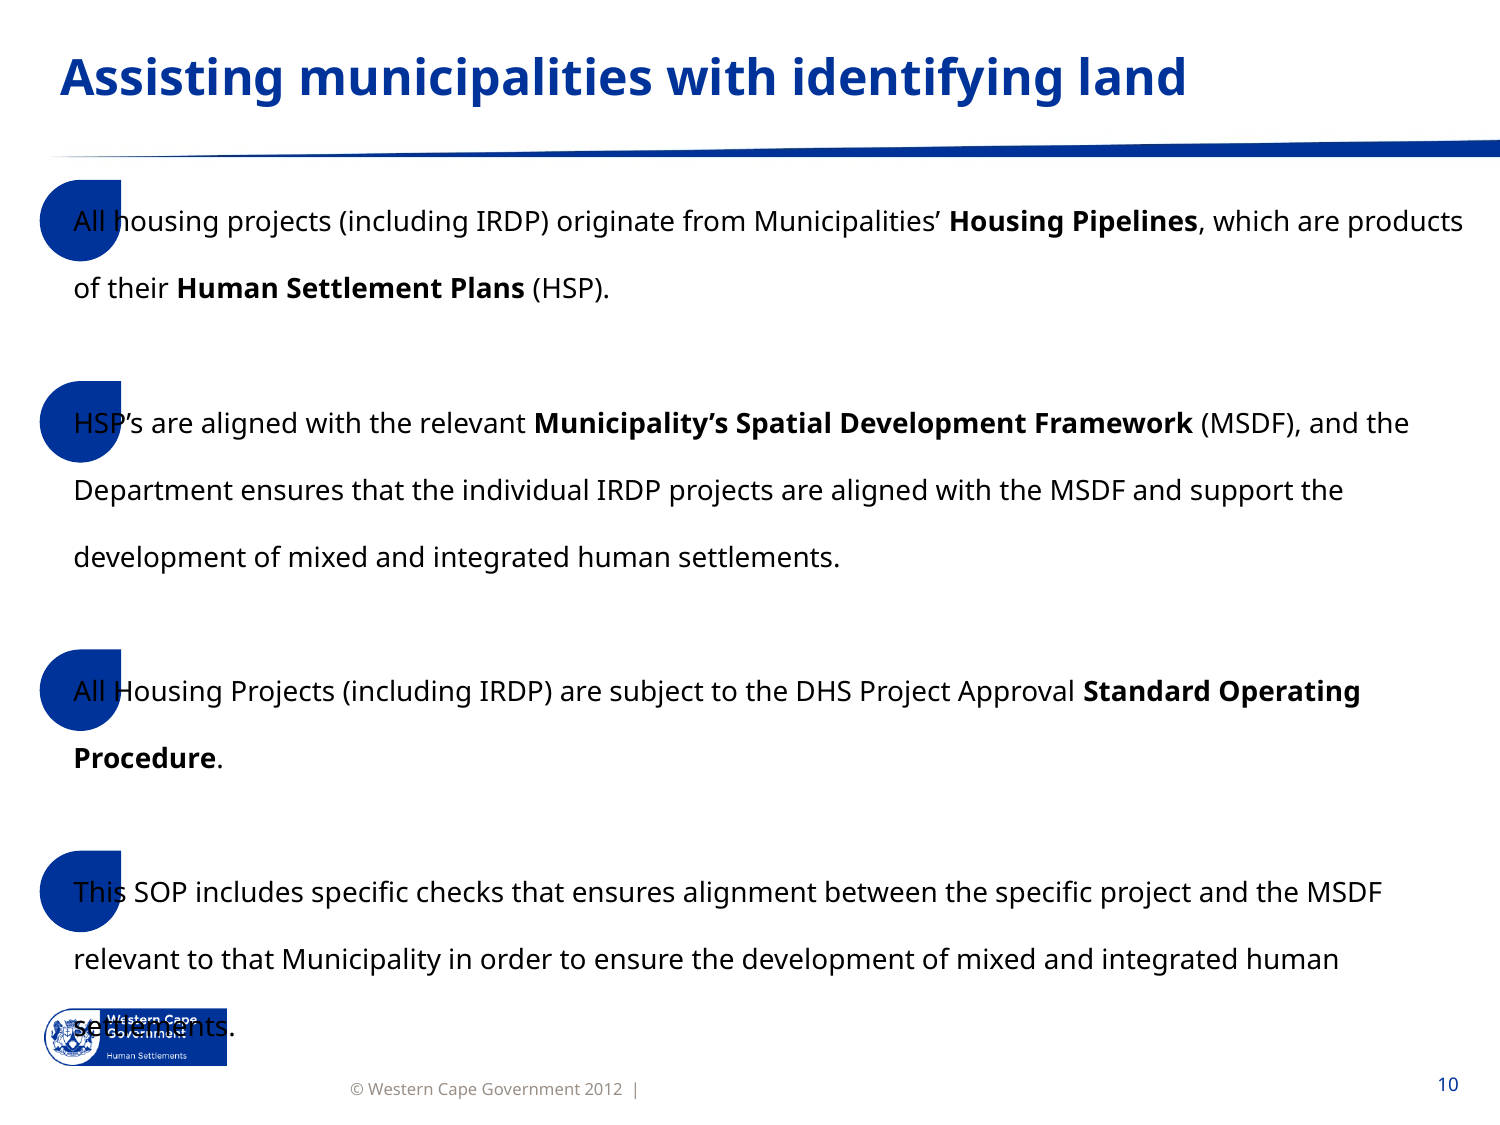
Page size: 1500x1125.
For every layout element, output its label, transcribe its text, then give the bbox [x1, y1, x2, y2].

title Assisting municipalities with identifying land [48, 29, 1459, 122]
picture [0, 121, 1500, 184]
slide_number 10 [1374, 1061, 1459, 1099]
picture [44, 1059, 227, 1066]
list All housing projects (including IRDP) originate from Municipalities’ Housing Pipelines, which are products of their Human Settlement Plans (HSP). HSP’s are aligned with the relevant Municipality’s Spatial Development Framework (MSDF), and the Department ensures that the individual IRDP projects are aligned with the MSDF and support the development of mixed and integrated human settlements. All Housing Projects (including IRDP) are subject to the DHS Project Approval Standard Operating Procedure. This SOP includes specific checks that ensures alignment between the specific project and the MSDF relevant to that Municipality in order to ensure the development of mixed and integrated human settlements. [27, 158, 1480, 1059]
